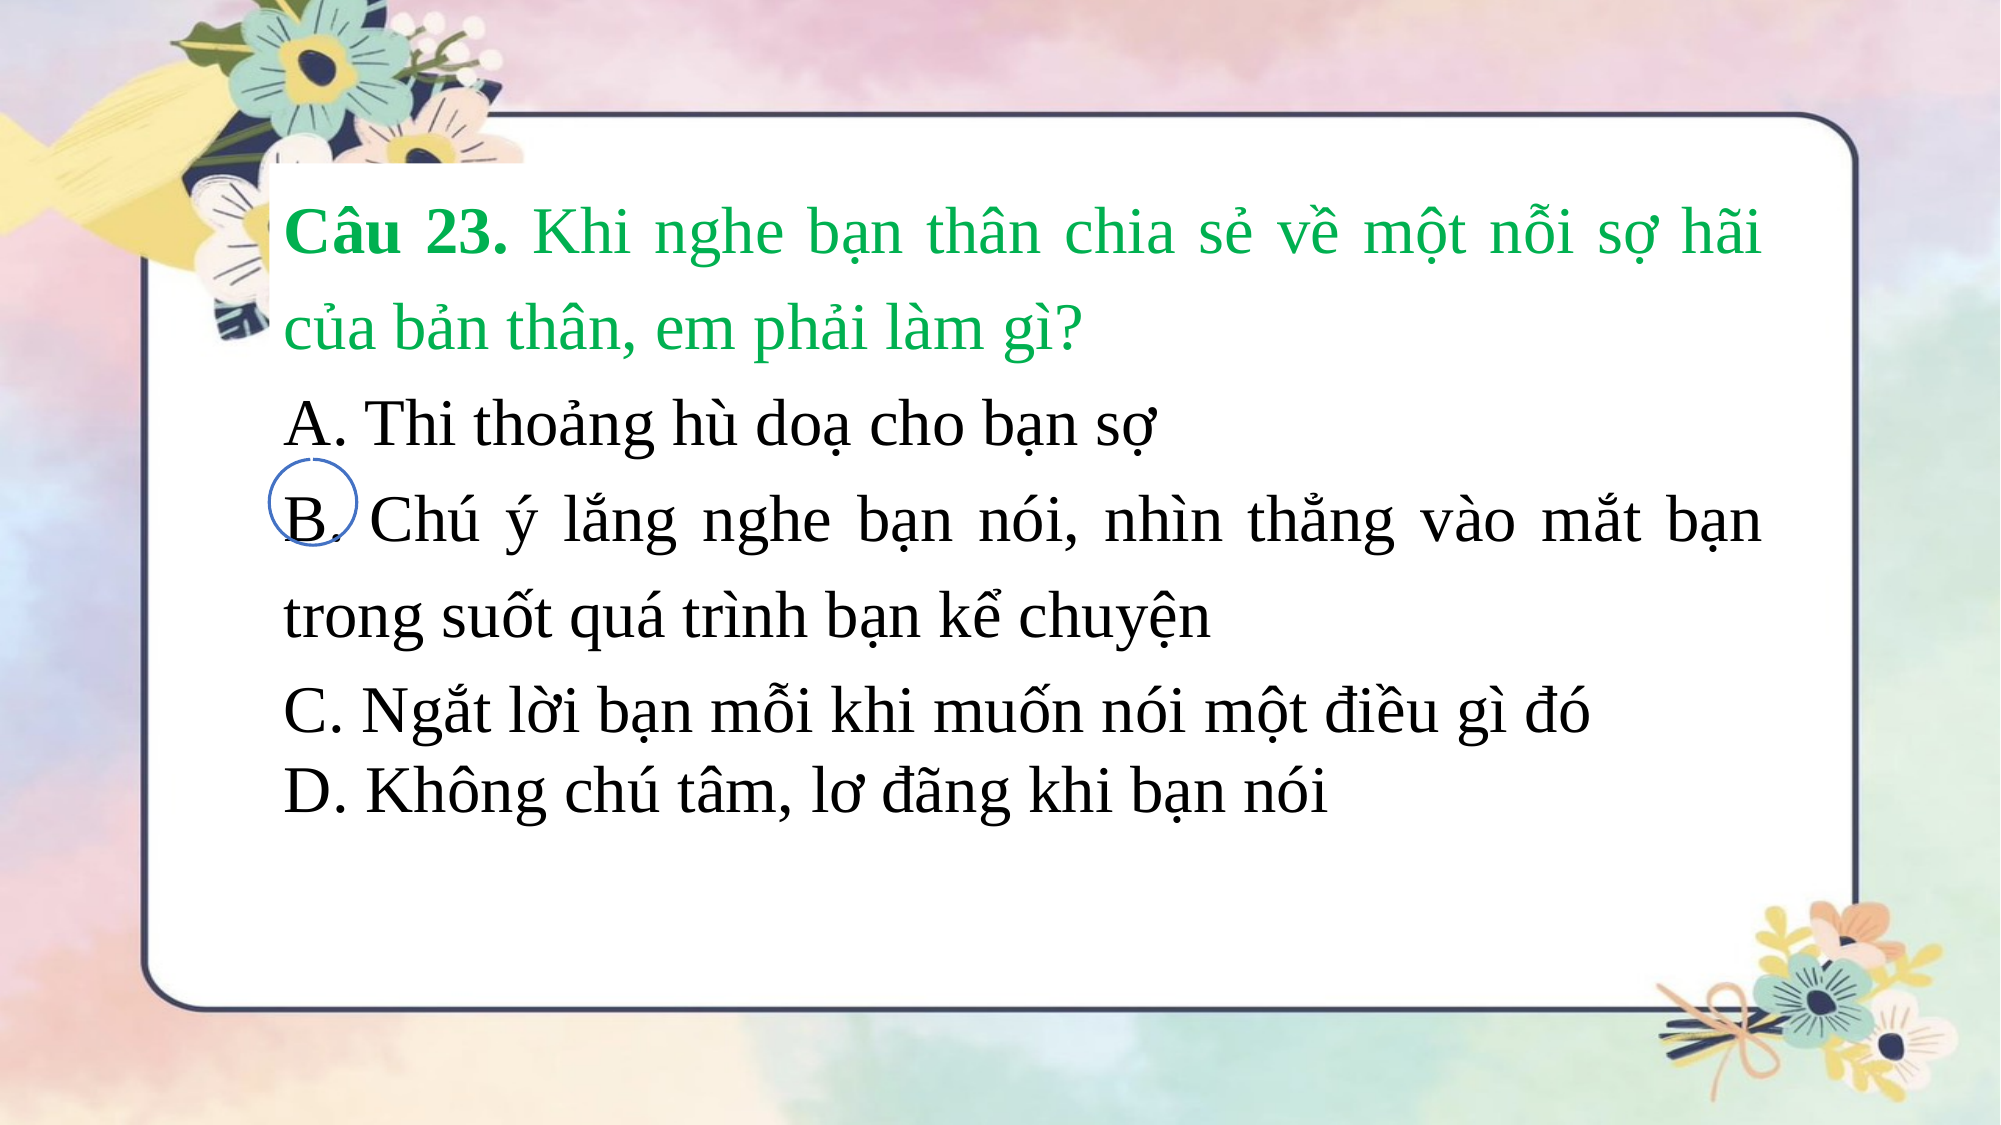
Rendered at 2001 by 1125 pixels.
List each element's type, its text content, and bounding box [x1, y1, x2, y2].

text_box [267, 457, 359, 547]
text_box Câu 23. Khi nghe bạn thân chia sẻ về một nỗi sợ hãi của bản thân, em phải làm gì? A. Thi thoảng hù doạ cho bạn sợ B. Chú ý lắng nghe bạn nói, nhìn thẳng vào mắt bạn trong suốt quá trình bạn kể chuyện C. Ngắt lời bạn mỗi khi muốn nói một điều gì đó D. Không chú tâm, lơ đãng khi bạn nói [269, 163, 1781, 834]
picture [0, 0, 2001, 1125]
